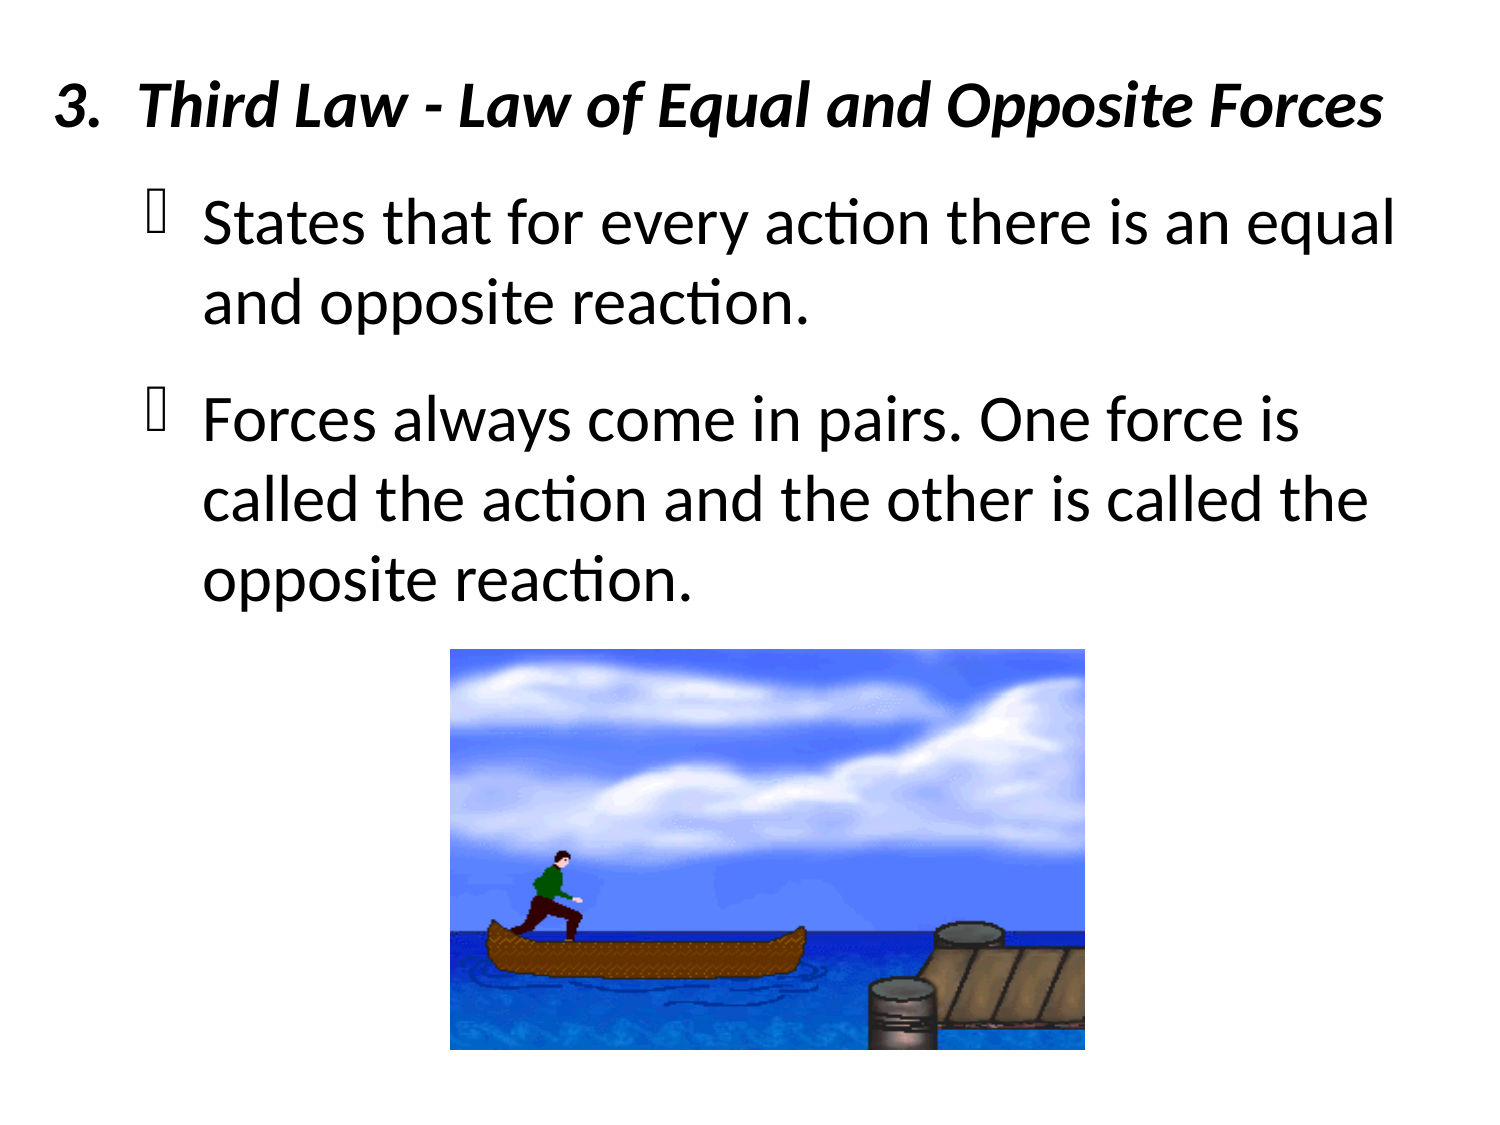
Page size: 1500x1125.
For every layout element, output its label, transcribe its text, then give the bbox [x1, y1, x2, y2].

picture [449, 649, 1085, 1051]
text_box Third Law - Law of Equal and Opposite Forces States that for every action there is an equal and opposite reaction. Forces always come in pairs. One force is called the action and the other is called the opposite reaction. [37, 52, 1463, 623]
